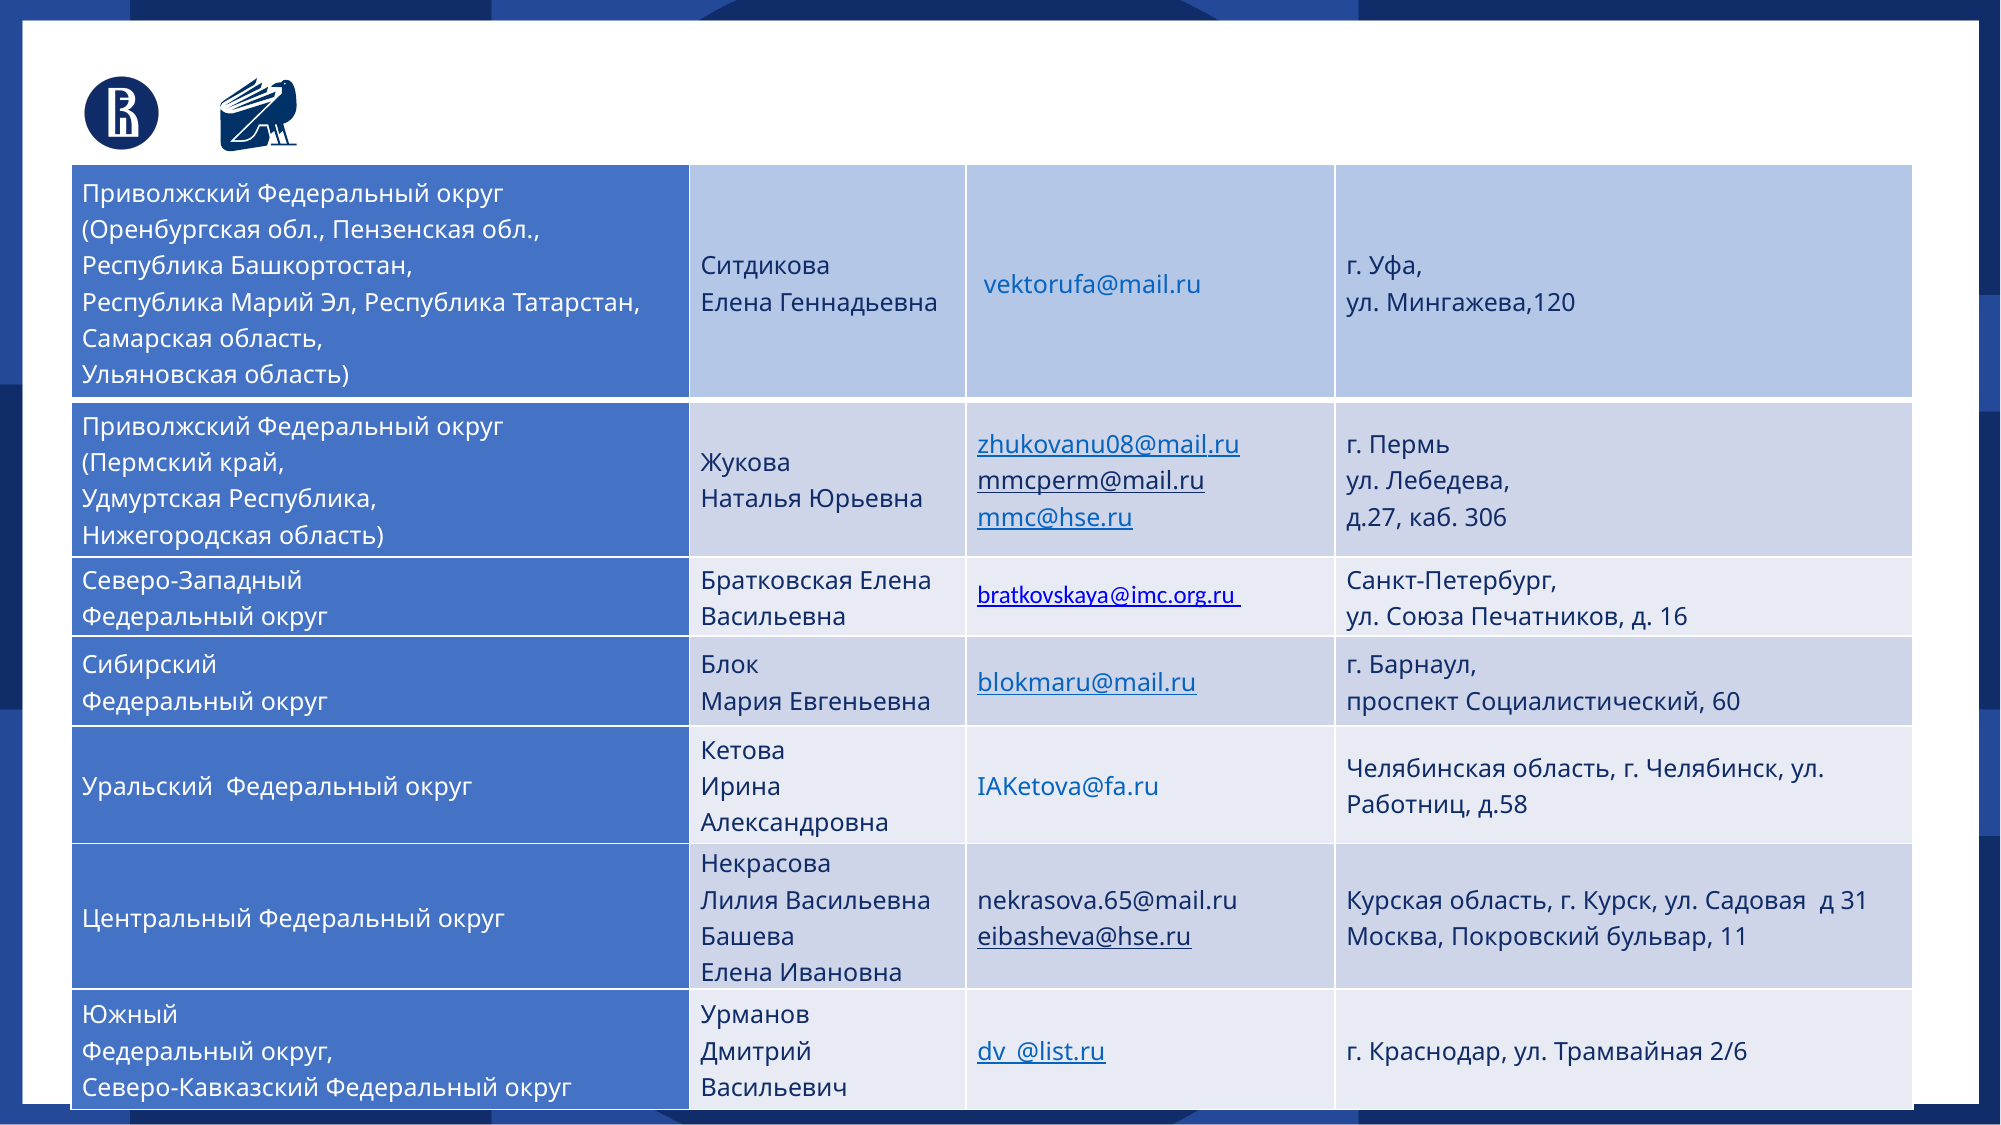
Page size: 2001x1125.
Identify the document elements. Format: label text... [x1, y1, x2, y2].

table_cell Жукова Наталья Юрьевна [690, 403, 965, 556]
table_cell dv_@list.ru [967, 990, 1334, 1109]
table_header г. Уфа, ул. Мингажева,120 [1336, 165, 1912, 397]
table_cell Сибирский Федеральный округ [72, 637, 689, 725]
table_header Приволжский Федеральный округ (Оренбургская обл., Пензенская обл., Республика Башкортостан, Республика Марий Эл, Республика Татарстан, Самарская область, Ульяновская область) [72, 165, 689, 397]
table_cell Кетова Ирина Александровна [690, 727, 965, 843]
table_cell Курская область, г. Курск, ул. Садовая д 31 Москва, Покровский бульвар, 11 [1336, 844, 1912, 988]
table_cell Братковская Елена Васильевна [690, 558, 965, 635]
table_cell Некрасова Лилия Васильевна Башева Елена Ивановна [690, 844, 965, 988]
table_header Ситдикова Елена Геннадьевна [690, 165, 965, 397]
table_header vektorufa@mail.ru [967, 165, 1334, 397]
table_cell г. Пермь ул. Лебедева, д.27, каб. 306 [1336, 403, 1912, 556]
table_cell Приволжский Федеральный округ (Пермский край, Удмуртская Республика, Нижегородская область) [72, 403, 689, 556]
table_cell zhukovanu08@mail.ru mmcperm@mail.ru mmc@hse.ru [967, 403, 1334, 556]
table_cell г. Краснодар, ул. Трамвайная 2/6 [1336, 990, 1912, 1109]
table_cell Санкт-Петербург, ул. Союза Печатников, д. 16 [1336, 558, 1912, 635]
table_cell nekrasova.65@mail.ru eibasheva@hse.ru [967, 844, 1334, 988]
table_cell Уральский Федеральный округ [72, 727, 689, 843]
table_cell bratkovskaya@imc.org.ru [967, 558, 1334, 635]
table_cell Центральный Федеральный округ [72, 844, 689, 988]
table_cell Южный Федеральный округ, Северо-Кавказский Федеральный округ [72, 990, 689, 1109]
table_cell blokmaru@mail.ru [967, 637, 1334, 725]
table_cell Северо-Западный Федеральный округ [72, 558, 689, 635]
table_cell IAKetova@fa.ru [967, 727, 1334, 843]
picture [0, 0, 2001, 1125]
table_cell Урманов Дмитрий Васильевич [690, 990, 965, 1109]
table_cell Челябинская область, г. Челябинск, ул. Работниц, д.58 [1336, 727, 1912, 843]
table_cell г. Барнаул, проспект Социалистический, 60 [1336, 637, 1912, 725]
table_cell Блок Мария Евгеньевна [690, 637, 965, 725]
